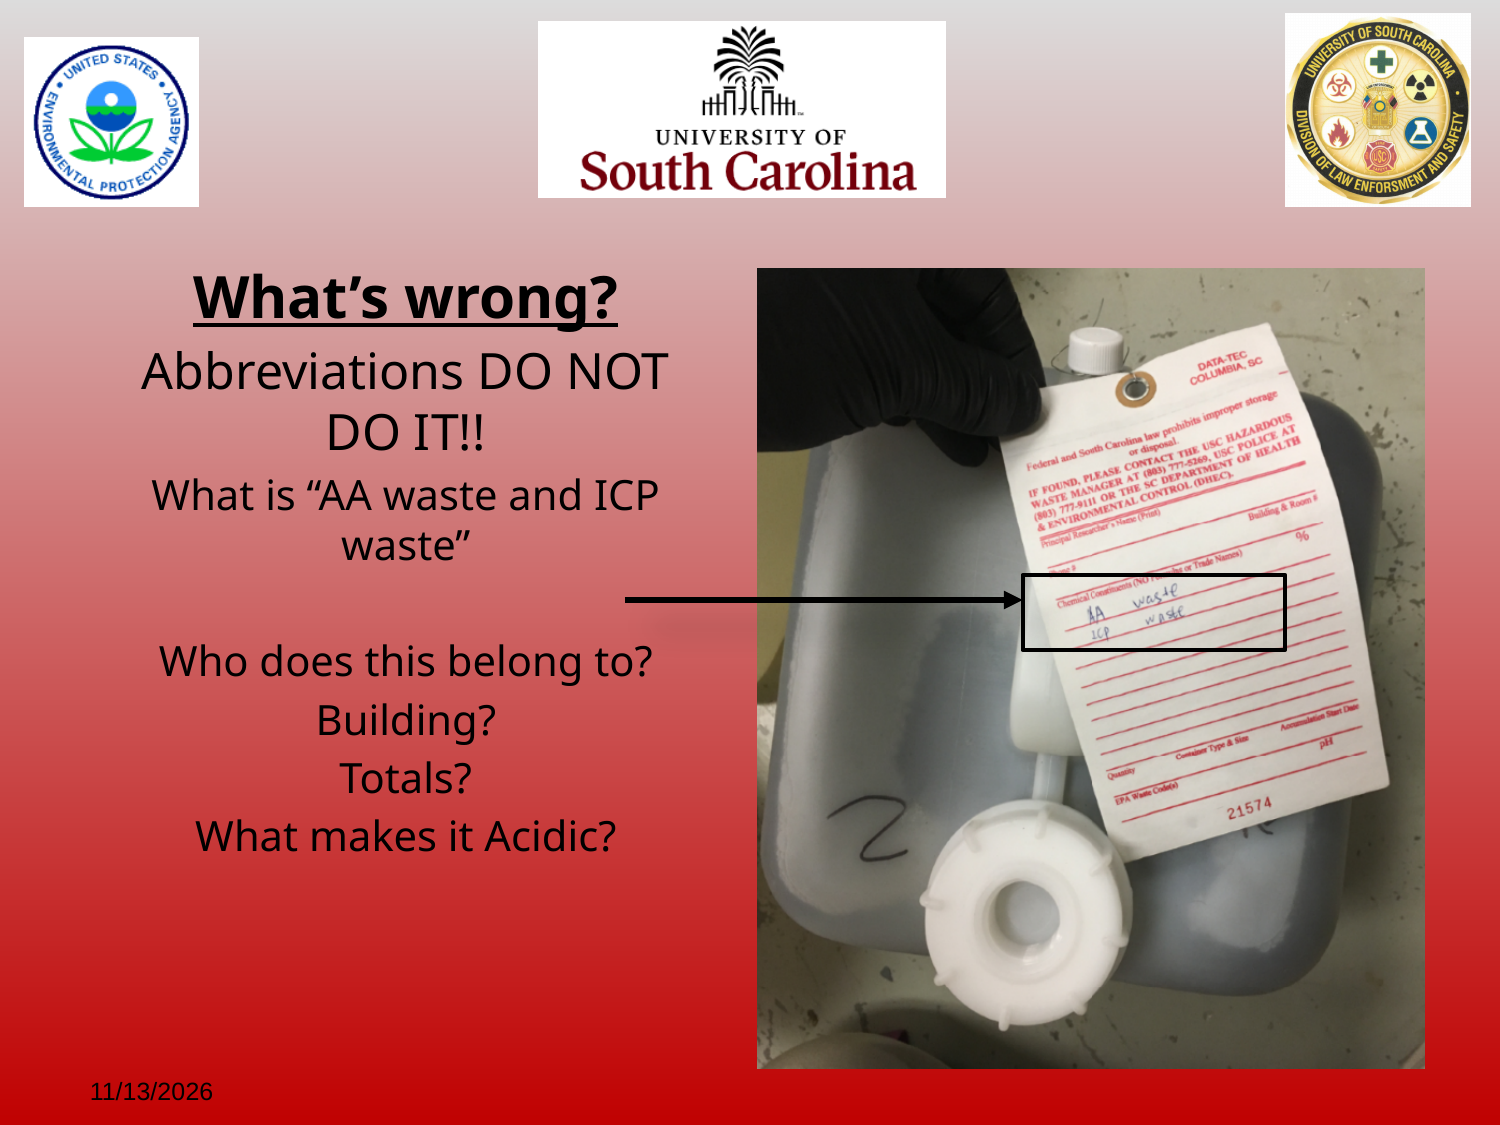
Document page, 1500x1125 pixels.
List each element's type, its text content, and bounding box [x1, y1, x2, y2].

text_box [24, 12, 1471, 207]
list What’s wrong? Abbreviations DO NOT DO IT!! What is “AA waste and ICP waste” Who does this belong to? Building? Totals? What makes it Acidic? [60, 252, 729, 1007]
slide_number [75, 1052, 425, 1113]
picture [756, 268, 1426, 1070]
